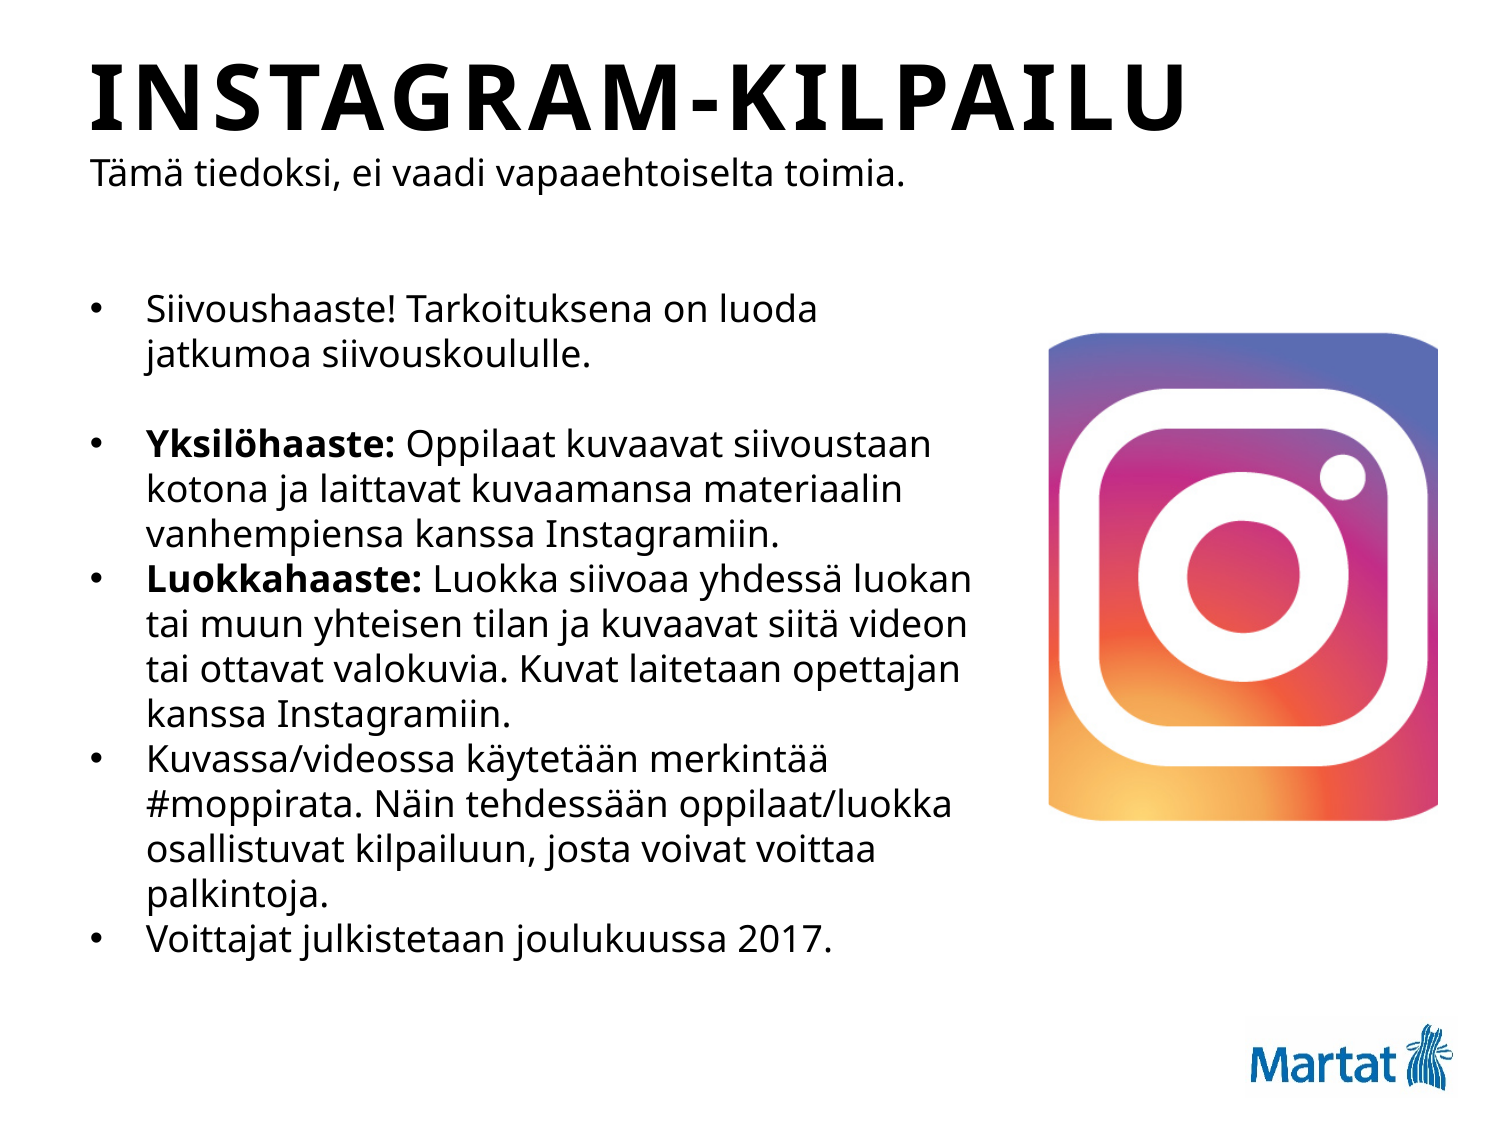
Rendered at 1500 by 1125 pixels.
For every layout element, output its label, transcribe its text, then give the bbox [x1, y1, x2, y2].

text_box Instagram-kilpailu Tämä tiedoksi, ei vaadi vapaaehtoiselta toimia. [75, 44, 1425, 233]
text_box Siivoushaaste! Tarkoituksena on luoda jatkumoa siivouskoululle. Yksilöhaaste: Oppilaat kuvaavat siivoustaan kotona ja laittavat kuvaamansa materiaalin vanhempiensa kanssa Instagramiin. Luokkahaaste: Luokka siivoaa yhdessä luokan tai muun yhteisen tilan ja kuvaavat siitä videon tai ottavat valokuvia. Kuvat laitetaan opettajan kanssa Instagramiin. Kuvassa/videossa käytetään merkintää #moppirata. Näin tehdessään oppilaat/luokka osallistuvat kilpailuun, josta voivat voittaa palkintoja. Voittajat julkistetaan joulukuussa 2017. [75, 232, 1008, 975]
picture [1245, 1016, 1458, 1098]
picture [1048, 284, 1439, 870]
